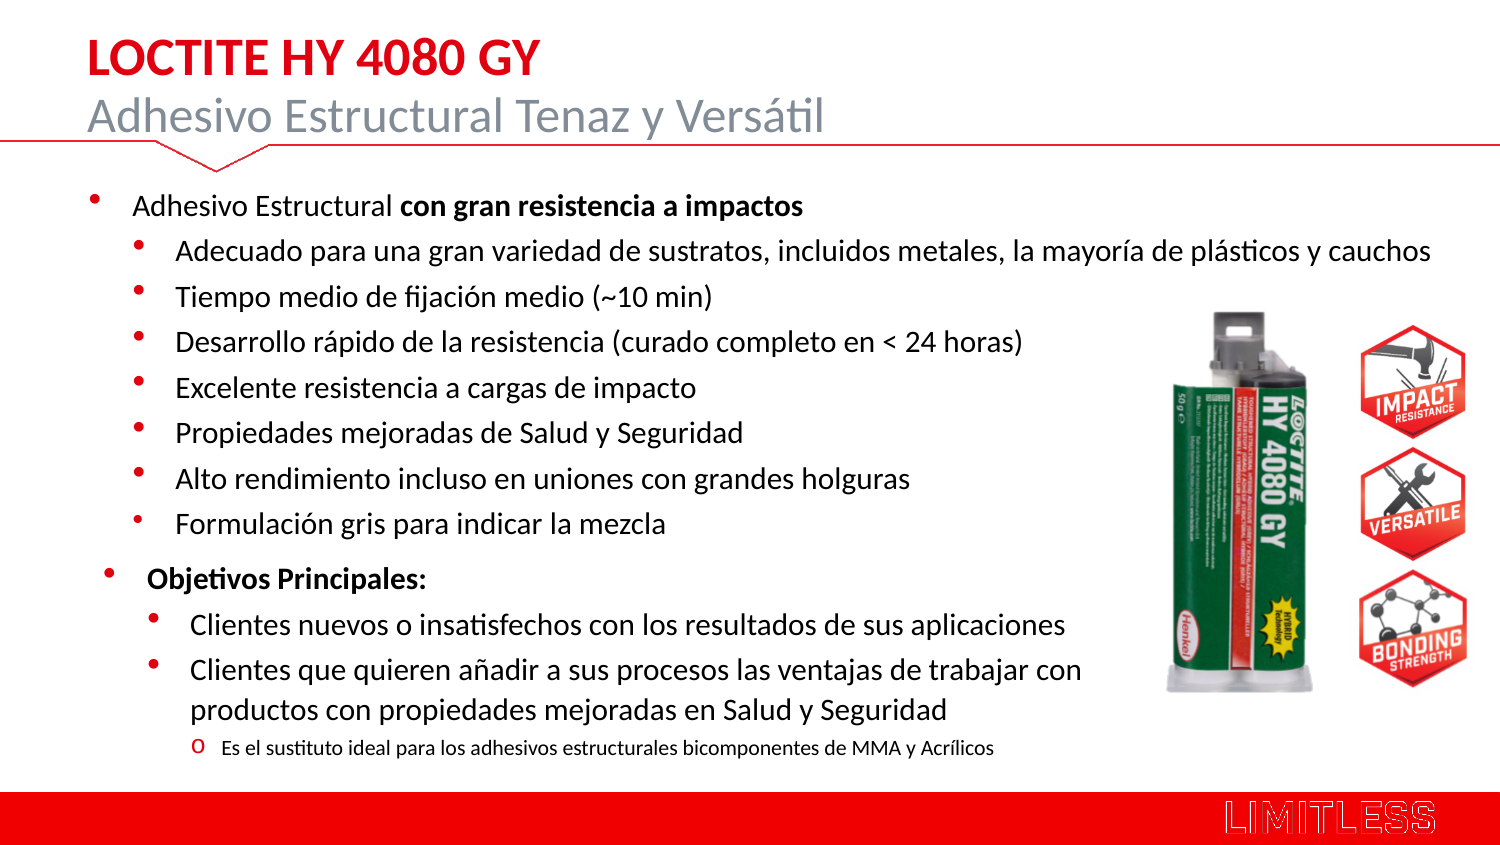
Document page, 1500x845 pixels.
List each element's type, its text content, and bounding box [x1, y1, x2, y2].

text_box LOCTITE HY 4080 GY [87, 26, 1044, 83]
picture [1202, 784, 1458, 845]
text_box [1346, 310, 1481, 702]
text_box Objetivos Principales: Clientes nuevos o insatisfechos con los resultados de sus aplicaciones Clientes que quieren añadir a sus procesos las ventajas de trabajar con productos con propiedades mejoradas en Salud y Seguridad Es el sustituto ideal para los adhesivos estructurales bicomponentes de MMA y Acrílicos [88, 549, 1165, 844]
picture [1080, 265, 1399, 743]
picture [0, 119, 1500, 200]
list Adhesivo Estructural con gran resistencia a impactos Adecuado para una gran variedad de sustratos, incluidos metales, la mayoría de plásticos y cauchos Tiempo medio de fijación medio (~10 min) Desarrollo rápido de la resistencia (curado completo en < 24 horas) Excelente resistencia a cargas de impacto Propiedades mejoradas de Salud y Seguridad Alto rendimiento incluso en uniones con grandes holguras Formulación gris para indicar la mezcla [88, 183, 1450, 545]
text_box Adhesivo Estructural Tenaz y Versátil [87, 86, 1080, 141]
